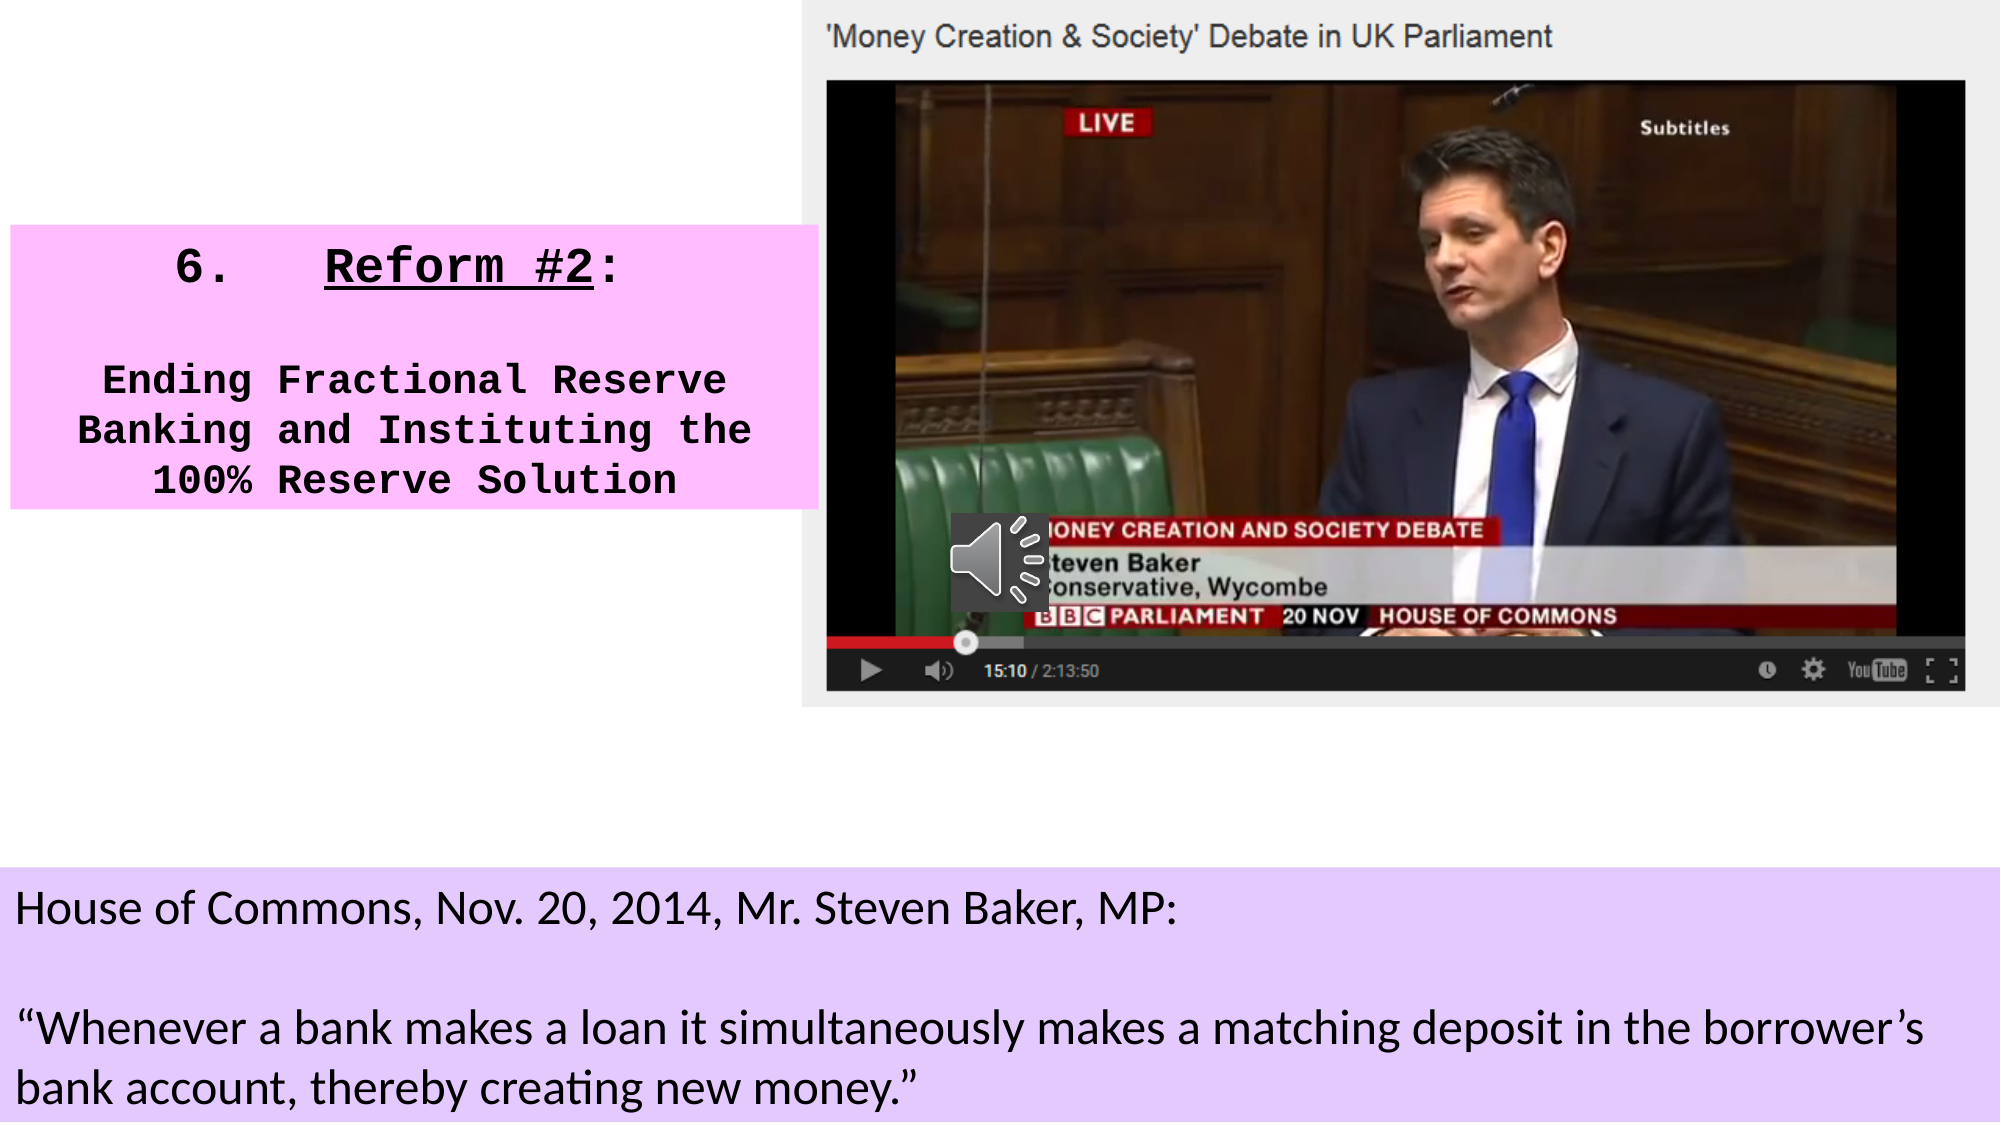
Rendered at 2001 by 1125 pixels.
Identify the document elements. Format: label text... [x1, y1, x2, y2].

text_box Reform #2: Ending Fractional Reserve Banking and Instituting the 100% Reserve Solution [10, 224, 802, 510]
text_box House of Commons, Nov. 20, 2014, Mr. Steven Baker, MP: “Whenever a bank makes a loan it simultaneously makes a matching deposit in the borrower’s bank account, thereby creating new money.” [0, 867, 2000, 1123]
picture [802, 0, 2000, 707]
